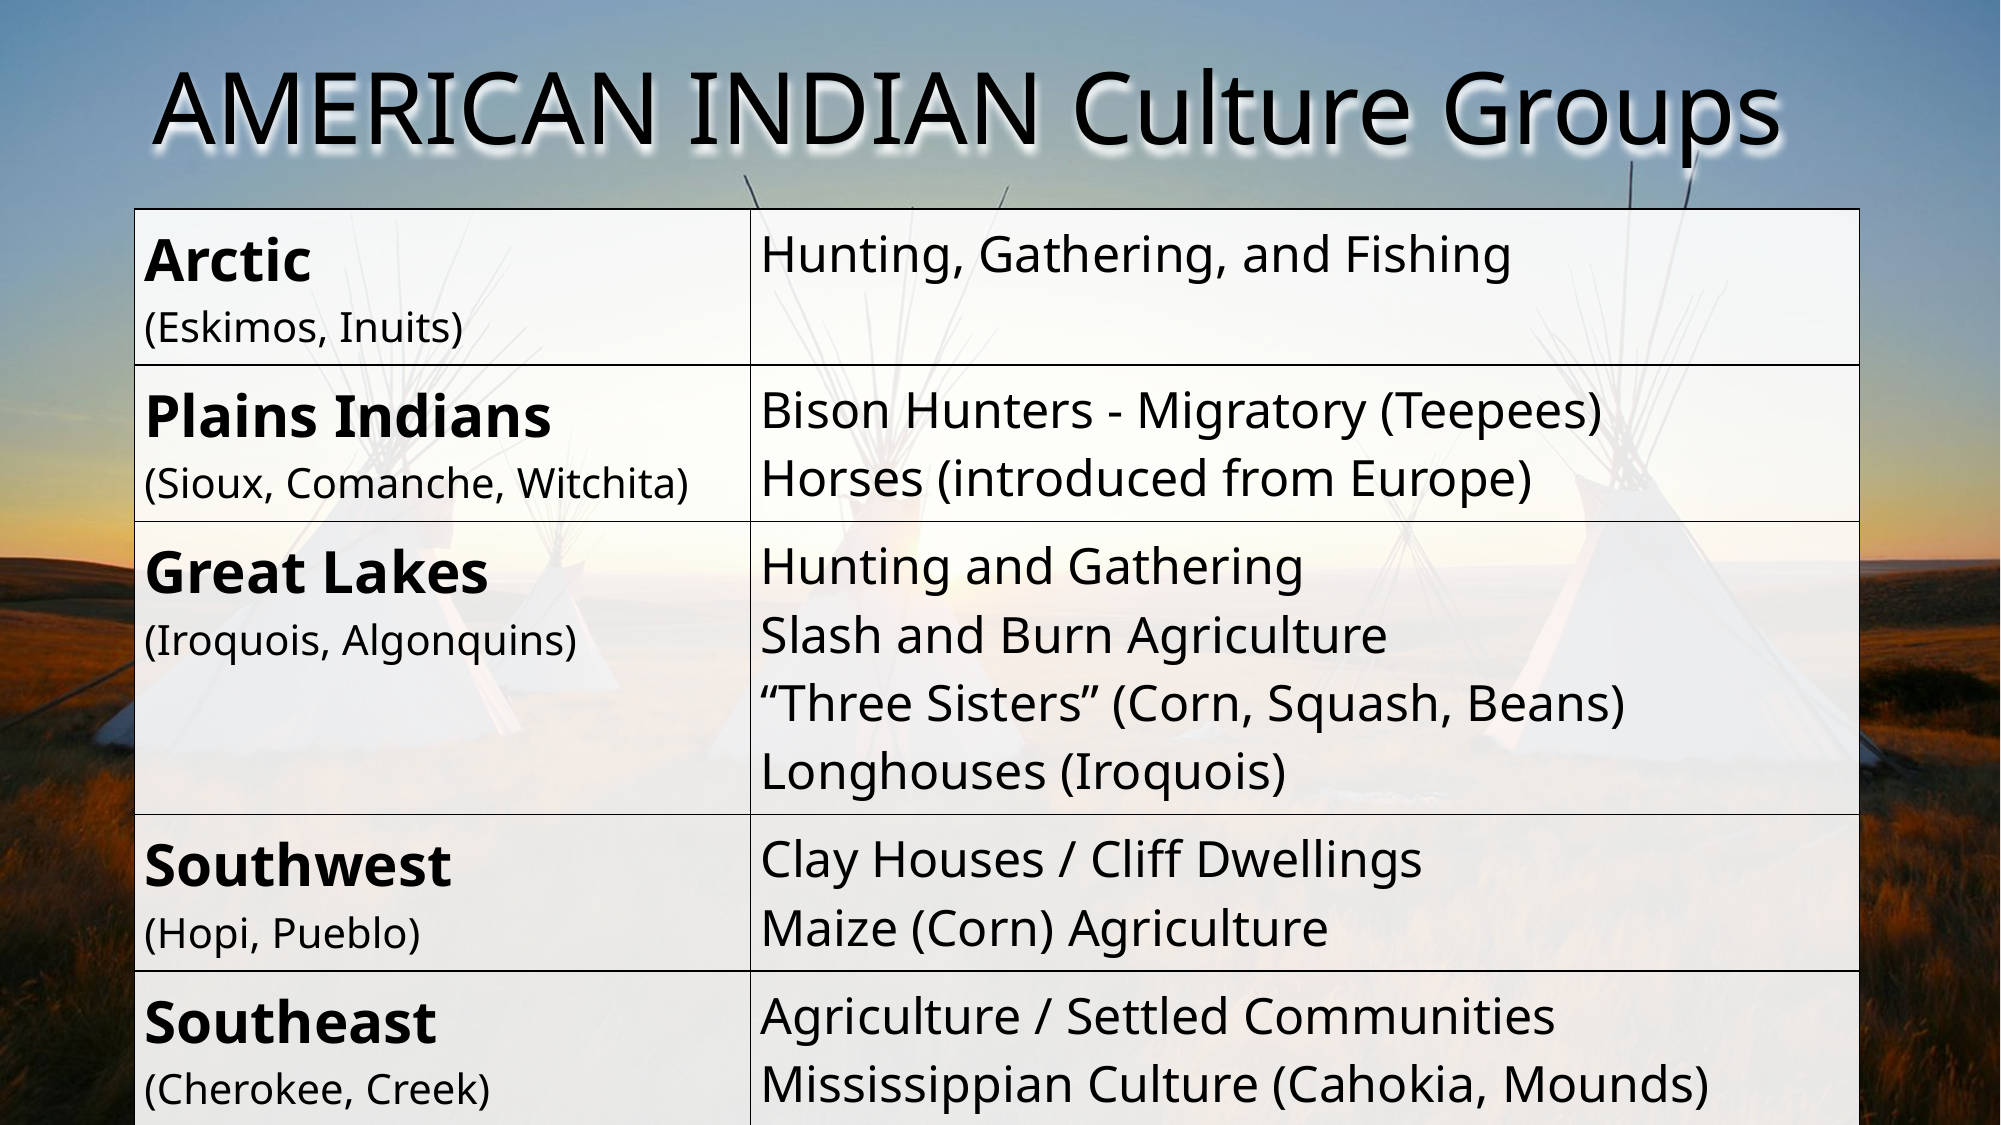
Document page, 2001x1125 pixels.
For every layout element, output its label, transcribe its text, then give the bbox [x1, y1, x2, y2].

table_cell Great Lakes (Iroquois, Algonquins) [135, 522, 750, 814]
picture [0, 0, 2001, 1125]
title AMERICAN INDIAN Culture Groups [137, 3, 1863, 222]
table_cell Hunting and Gathering Slash and Burn Agriculture “Three Sisters” (Corn, Squash, Beans) Longhouses (Iroquois) [751, 522, 1859, 814]
table_cell Bison Hunters - Migratory (Teepees) Horses (introduced from Europe) [751, 366, 1859, 521]
table_cell Clay Houses / Cliff Dwellings Maize (Corn) Agriculture [751, 815, 1859, 970]
table_header Arctic (Eskimos, Inuits) [135, 210, 750, 364]
table_cell Southeast (Cherokee, Creek) [135, 972, 750, 1125]
table_cell Southwest (Hopi, Pueblo) [135, 815, 750, 970]
table_cell Plains Indians (Sioux, Comanche, Witchita) [135, 366, 750, 521]
table_header Hunting, Gathering, and Fishing [751, 210, 1859, 364]
table_cell Agriculture / Settled Communities Mississippian Culture (Cahokia, Mounds) [751, 972, 1859, 1125]
